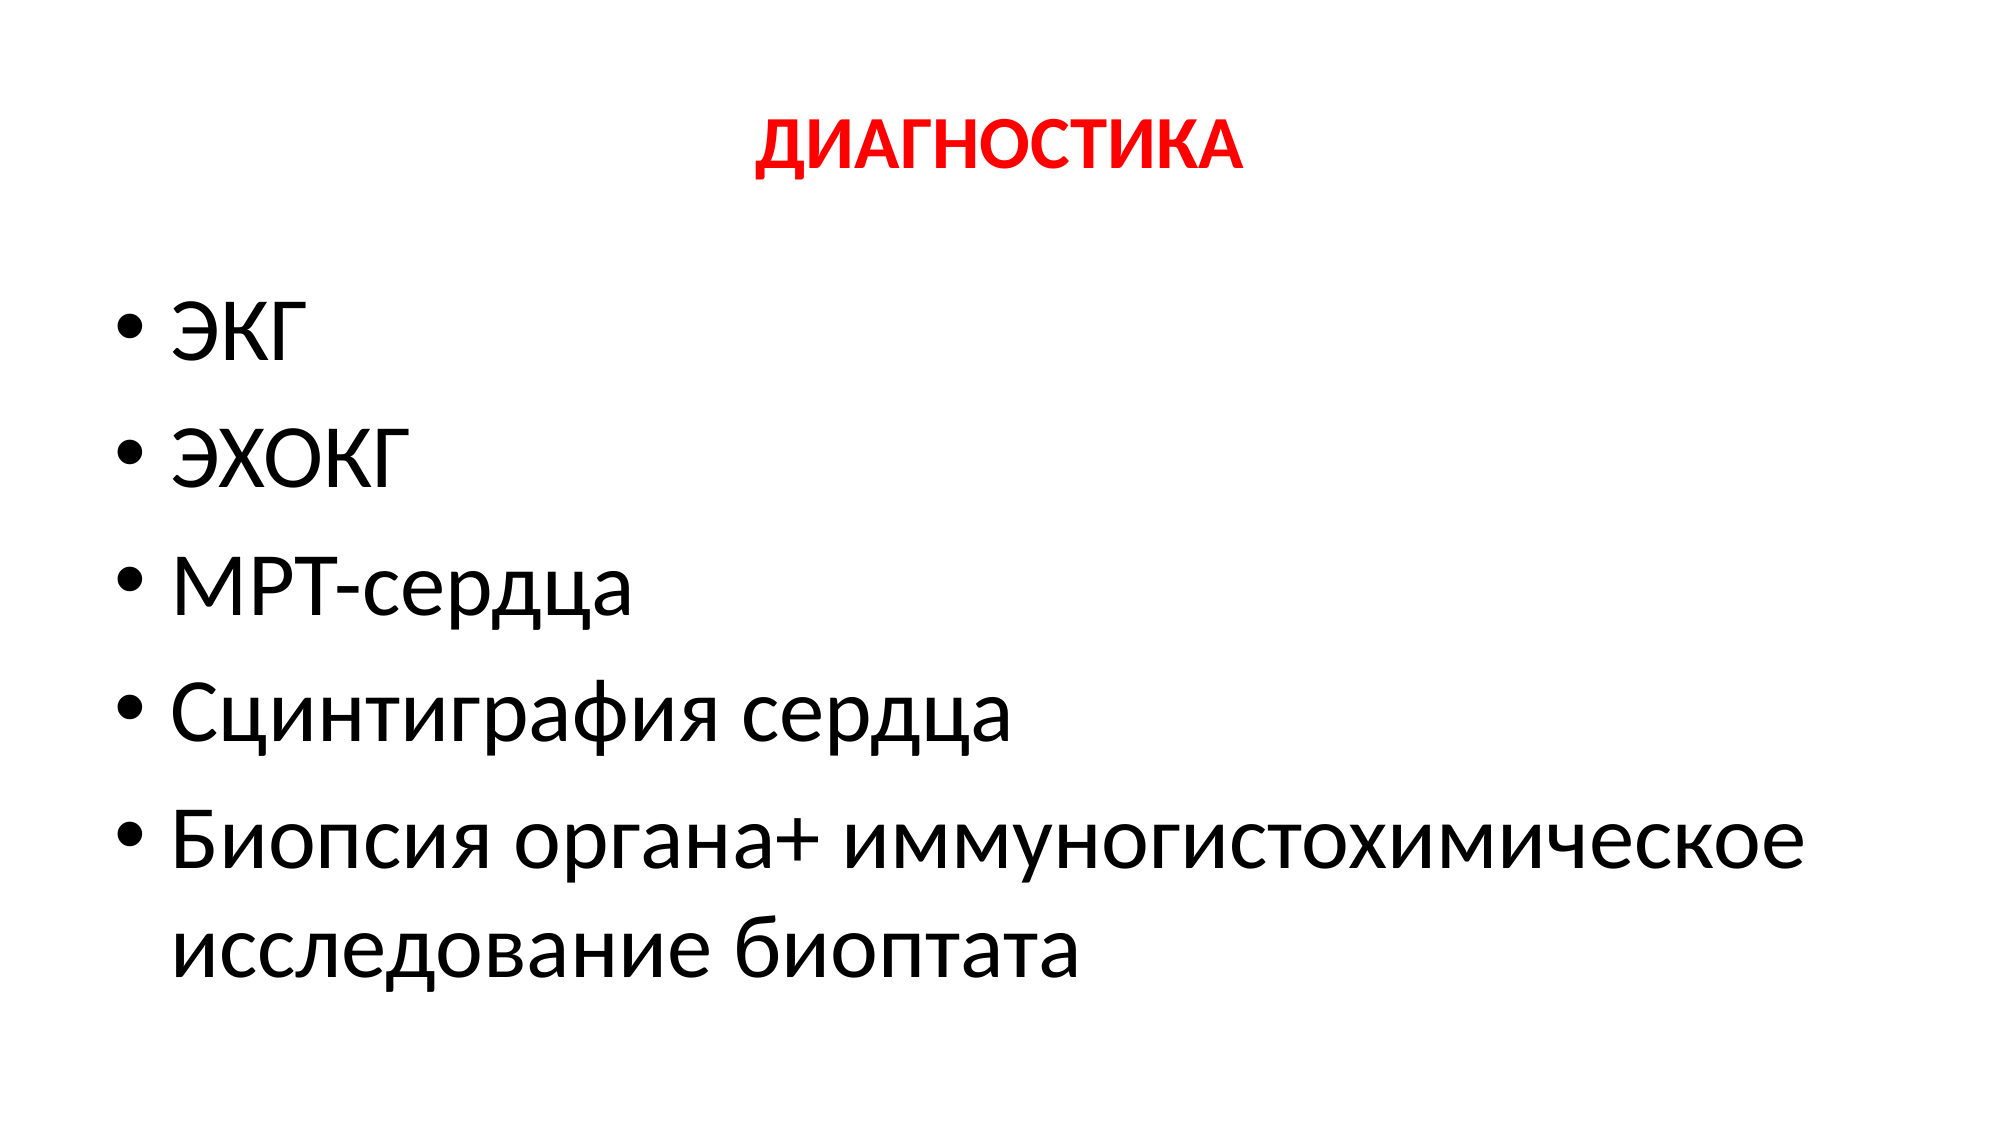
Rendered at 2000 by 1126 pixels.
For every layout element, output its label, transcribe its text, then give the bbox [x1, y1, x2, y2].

list ЭКГ ЭХОКГ МРТ-сердца Сцинтиграфия сердца Биопсия органа+ иммуногистохимическое исследование биоптата [99, 262, 1900, 1006]
title ДИАГНОСТИКА [99, 45, 1900, 233]
